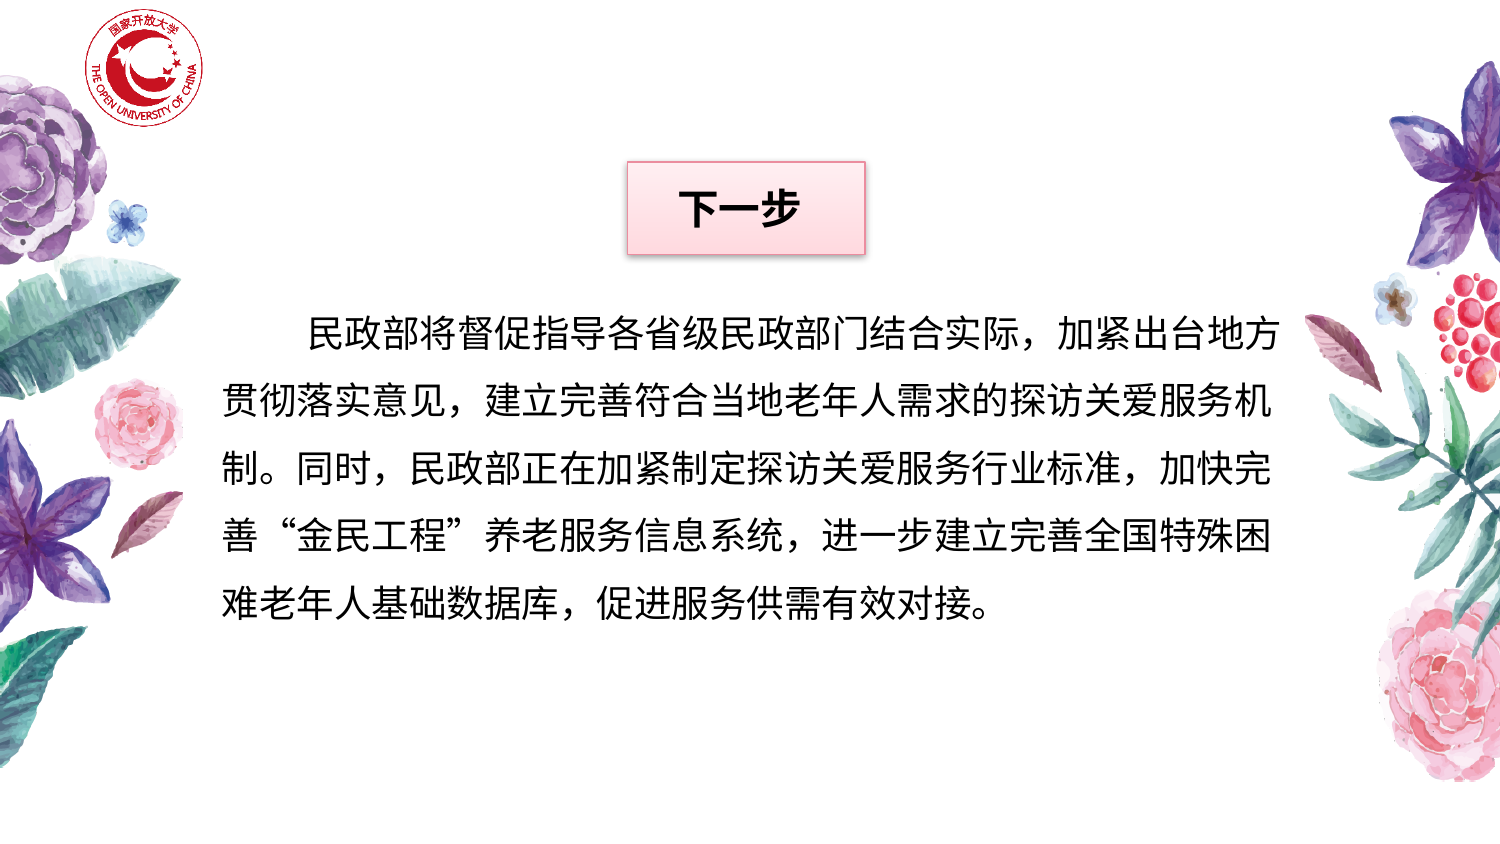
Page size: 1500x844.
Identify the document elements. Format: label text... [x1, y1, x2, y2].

text_box [627, 161, 866, 255]
text_box 下一步 [662, 175, 842, 241]
picture [0, 2, 208, 769]
text_box 民政部将督促指导各省级民政部门结合实际，加紧出台地方贯彻落实意见，建立完善符合当地老年人需求的探访关爱服务机制。同时，民政部正在加紧制定探访关爱服务行业标准，加快完善“金民工程”养老服务信息系统，进一步建立完善全国特殊困难老年人基础数据库，促进服务供需有效对接。 [206, 280, 1299, 633]
picture [1304, 61, 1500, 783]
